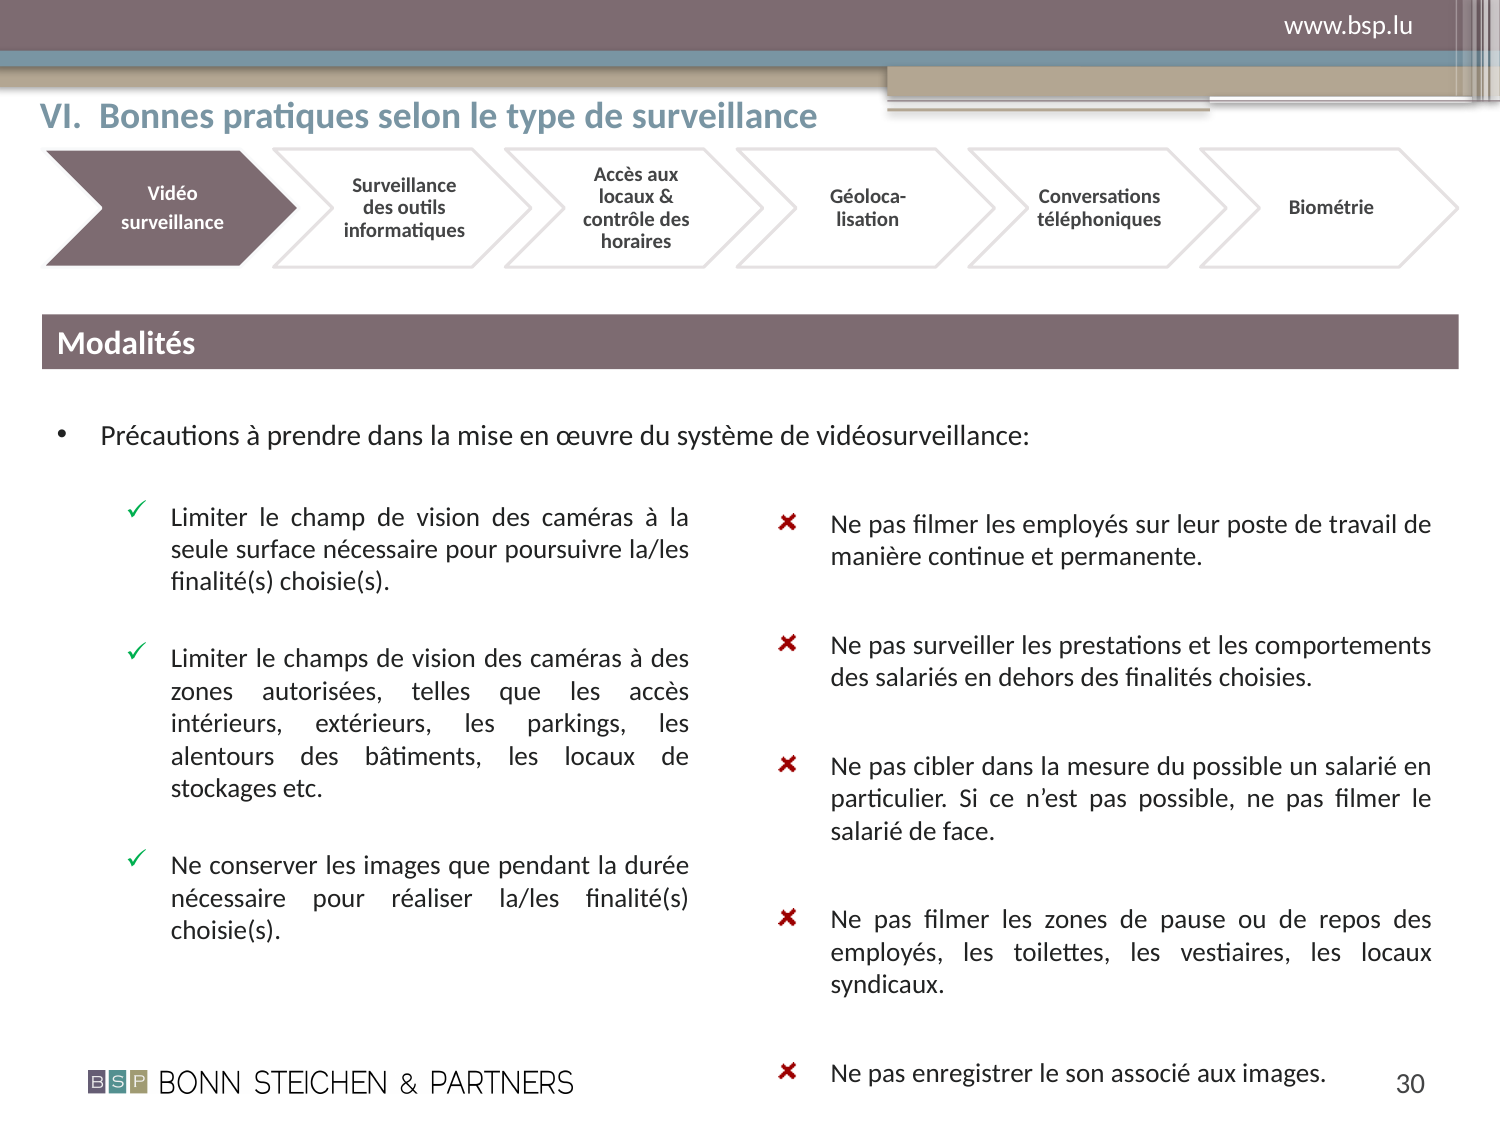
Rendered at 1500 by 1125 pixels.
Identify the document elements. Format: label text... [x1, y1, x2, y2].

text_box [41, 148, 1459, 268]
text_box Ne pas filmer les employés sur leur poste de travail de manière continue et permanente. Ne pas surveiller les prestations et les comportements des salariés en dehors des finalités choisies. Ne pas cibler dans la mesure du possible un salarié en particulier. Si ce n’est pas possible, ne pas filmer le salarié de face. Ne pas filmer les zones de pause ou de repos des employés, les toilettes, les vestiaires, les locaux syndicaux. Ne pas enregistrer le son associé aux images. [726, 459, 1447, 1106]
text_box Précautions à prendre dans la mise en œuvre du système de vidéosurveillance: [42, 408, 1459, 459]
text_box Limiter le champ de vision des caméras à la seule surface nécessaire pour poursuivre la/les finalité(s) choisie(s). Limiter le champs de vision des caméras à des zones autorisées, telles que les accès intérieurs, extérieurs, les parkings, les alentours des bâtiments, les locaux de stockages etc. Ne conserver les images que pendant la durée nécessaire pour réaliser la/les finalité(s) choisie(s). [67, 491, 705, 1012]
picture [778, 1062, 798, 1081]
picture [778, 634, 798, 653]
picture [88, 1070, 573, 1094]
text_box VI. Bonnes pratiques selon le type de surveillance [25, 0, 1483, 244]
text_box Modalités [42, 314, 1459, 370]
picture [778, 908, 798, 928]
picture [778, 513, 798, 532]
picture [778, 755, 798, 774]
